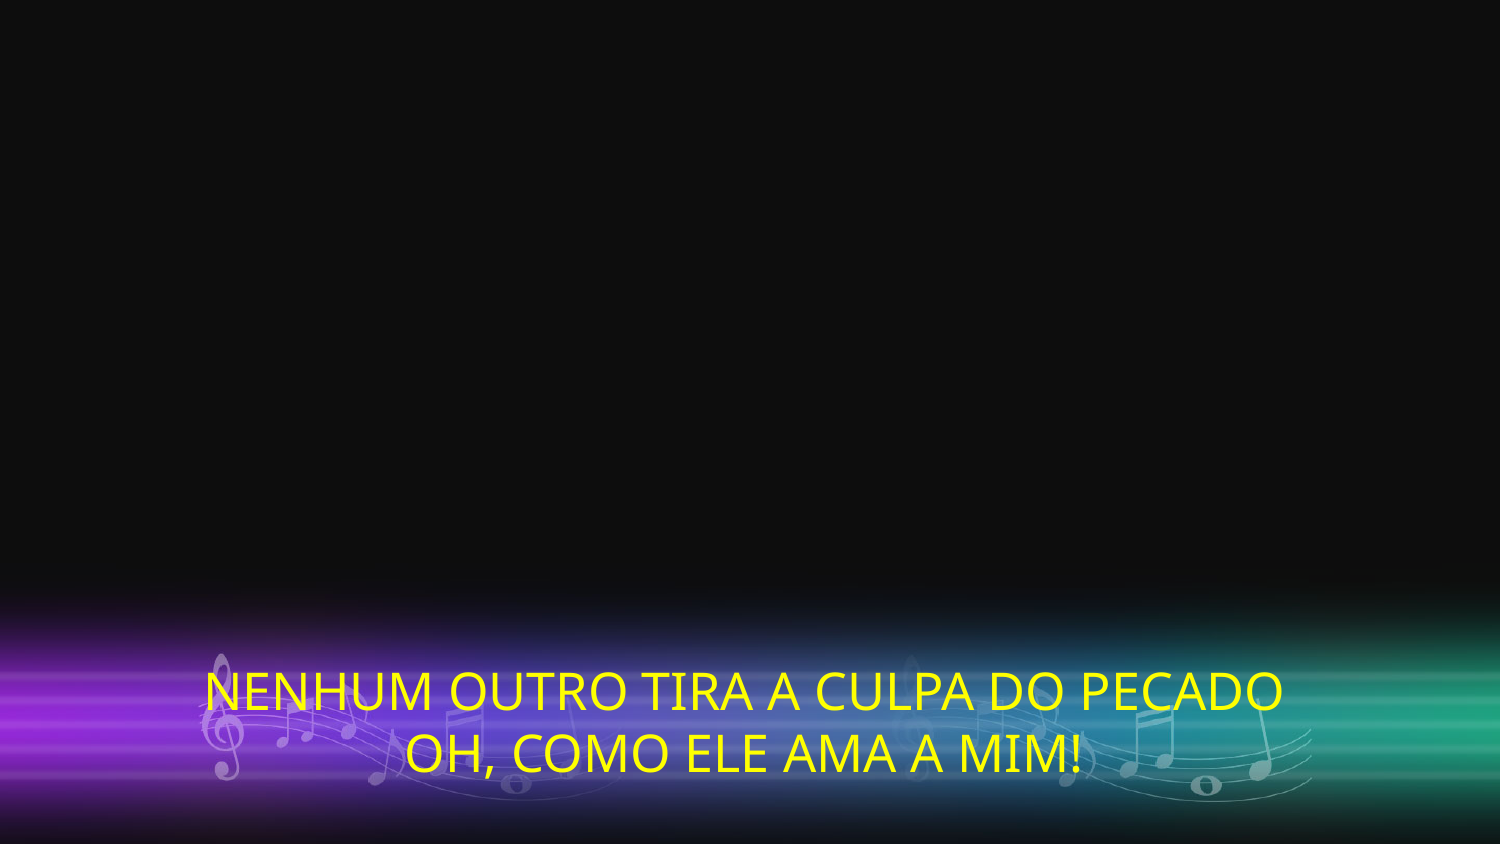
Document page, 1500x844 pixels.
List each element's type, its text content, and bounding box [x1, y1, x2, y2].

text_box NENHUM OUTRO TIRA A CULPA DO PECADO OH, COMO ELE AMA A MIM! [147, 651, 1341, 791]
picture [0, 0, 1500, 844]
